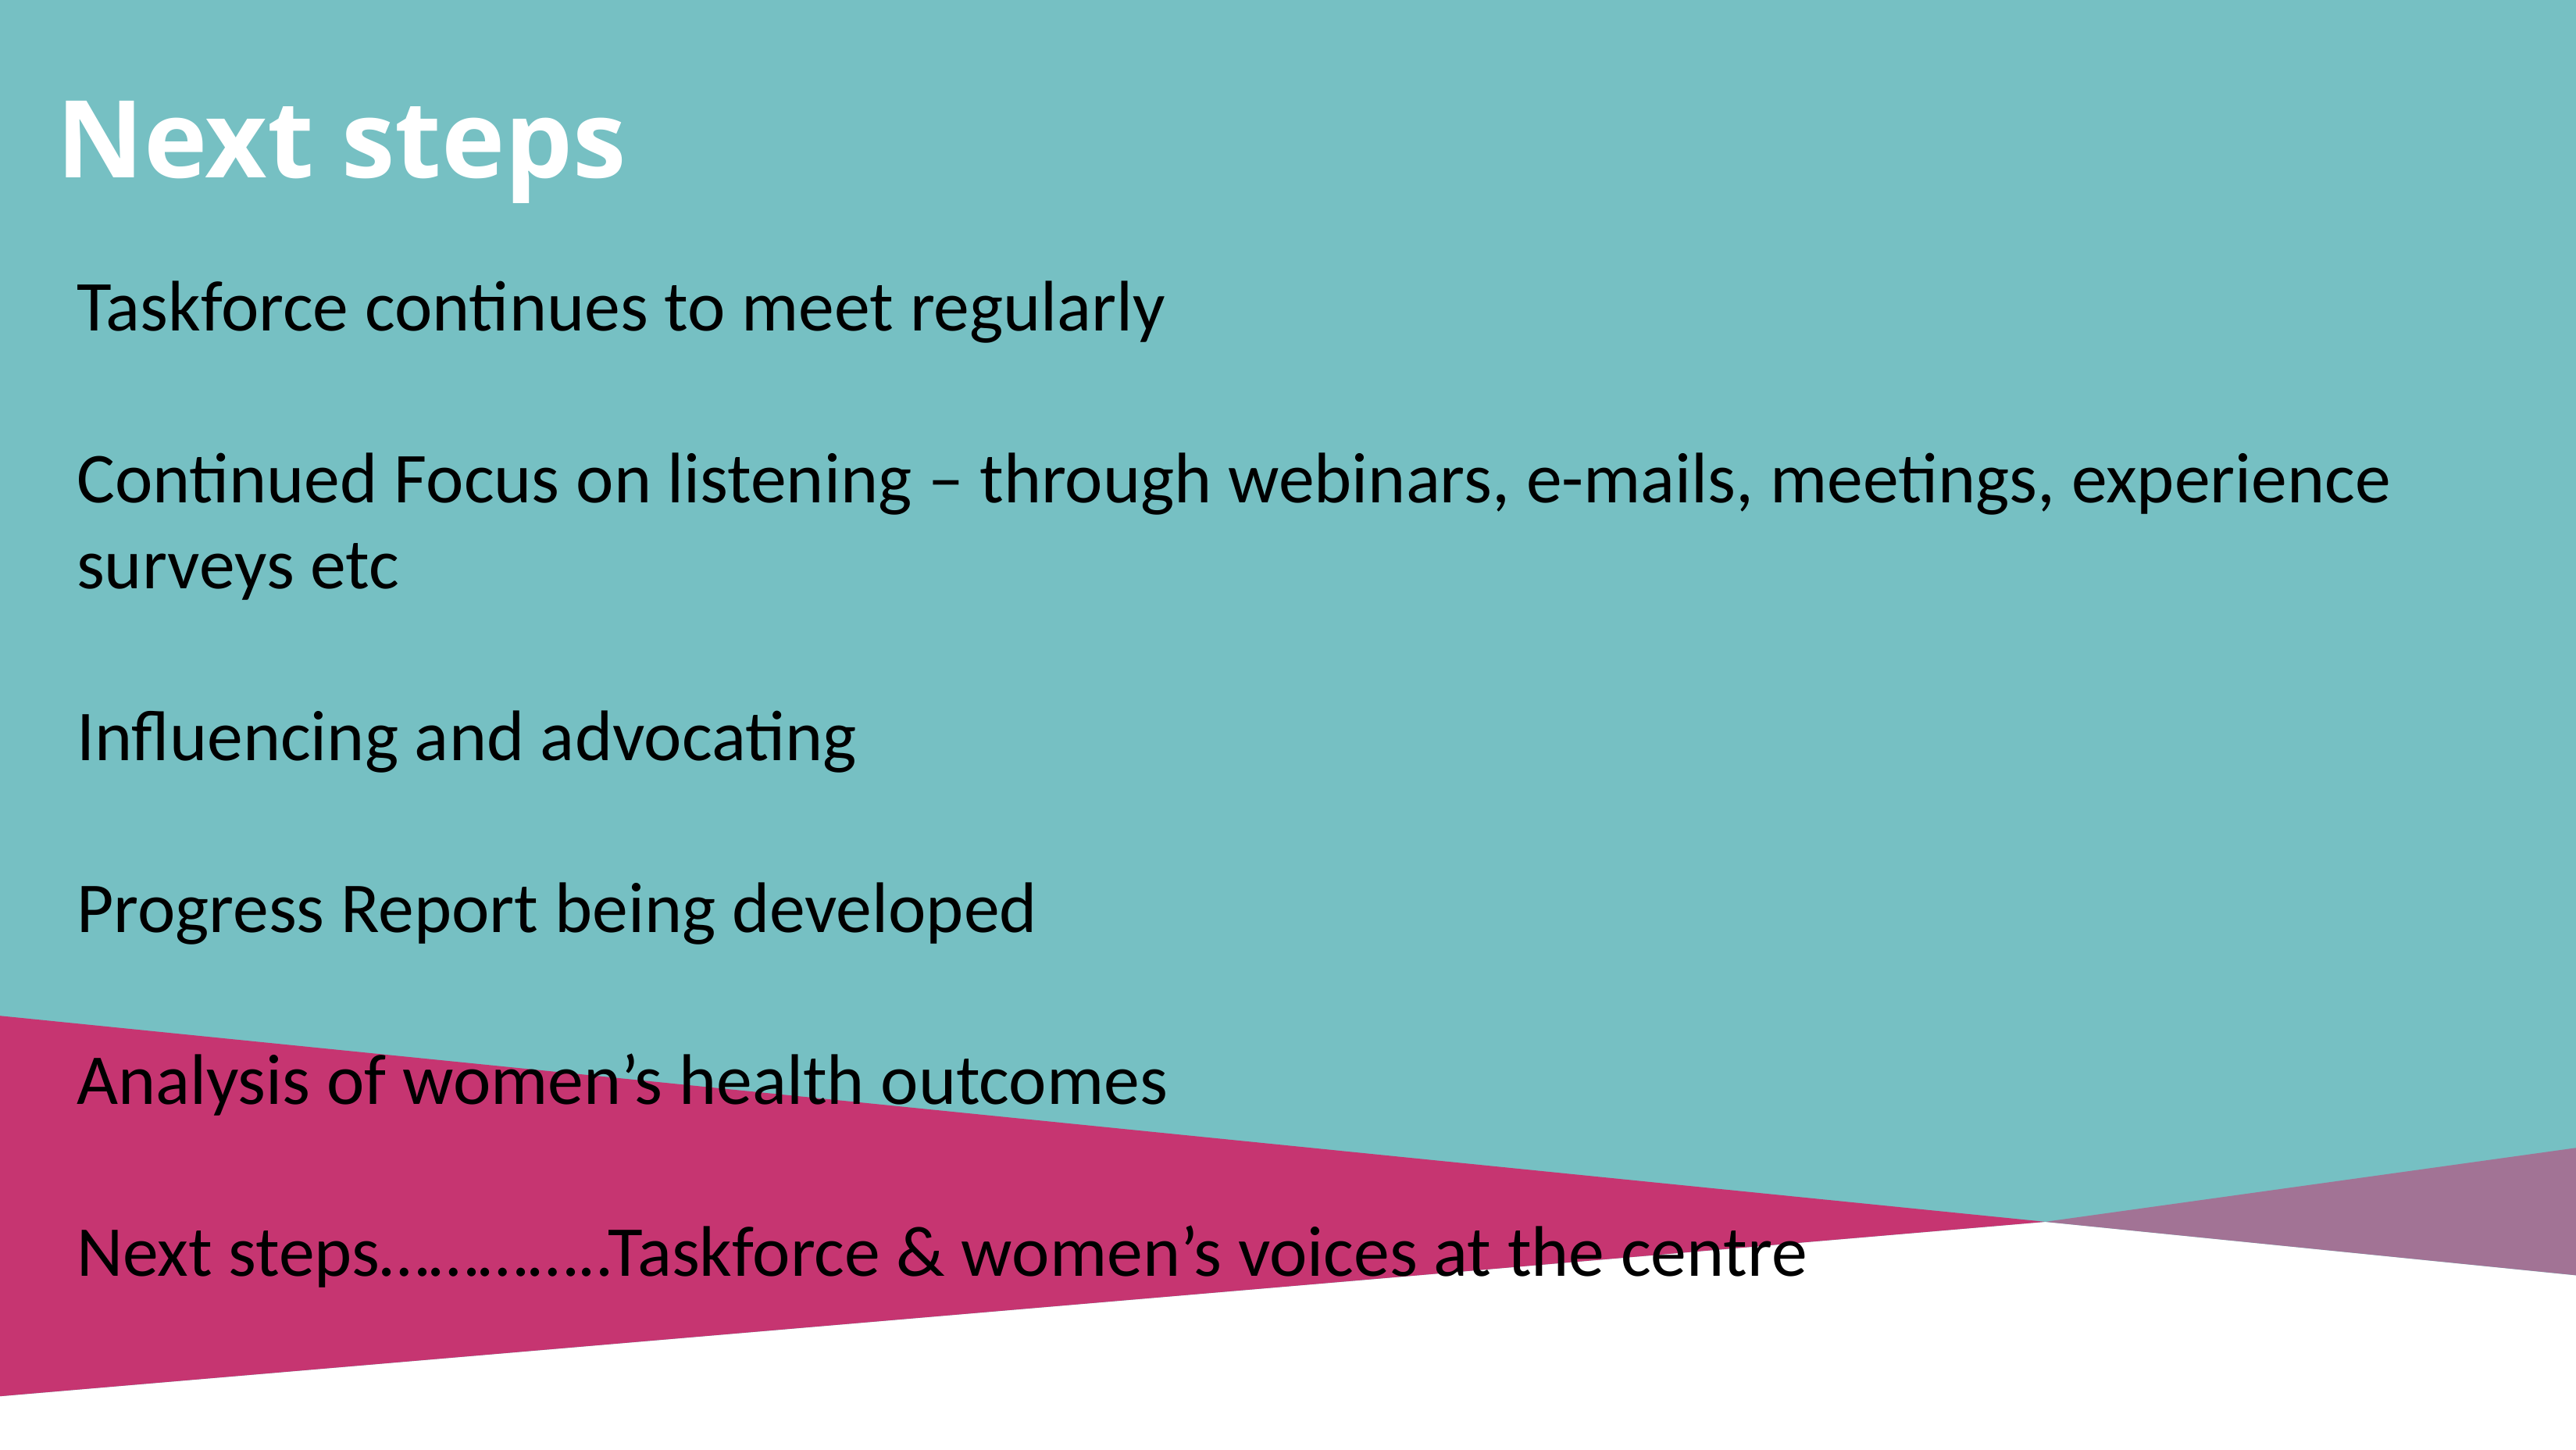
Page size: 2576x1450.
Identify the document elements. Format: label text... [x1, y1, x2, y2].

list Taskforce continues to meet regularly Continued Focus on listening – through webinars, e-mails, meetings, experience surveys etc Influencing and advocating Progress Report being developed Analysis of women’s health outcomes Next steps…………..Taskforce & women’s voices at the centre [77, 259, 2499, 1337]
title Next steps [56, 70, 1871, 260]
